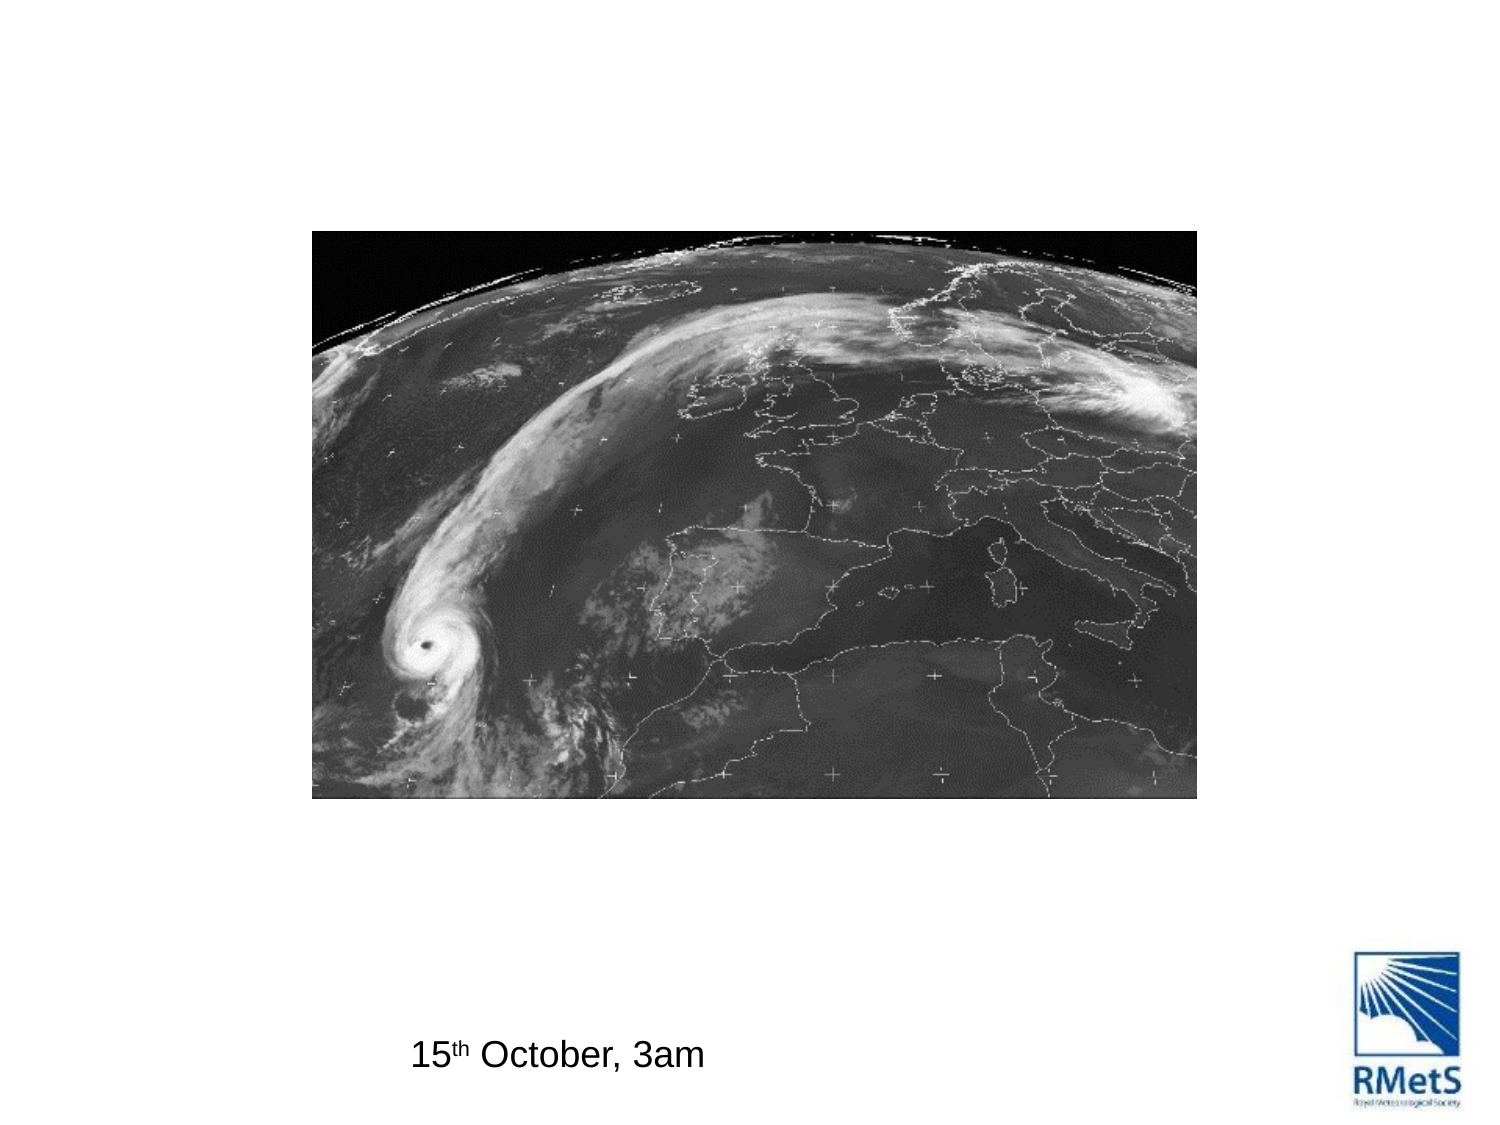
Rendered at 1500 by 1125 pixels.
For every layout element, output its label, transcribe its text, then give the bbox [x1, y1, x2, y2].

picture [312, 231, 1197, 799]
text_box 15th October, 3am [395, 1023, 821, 1083]
picture [1311, 934, 1500, 1124]
